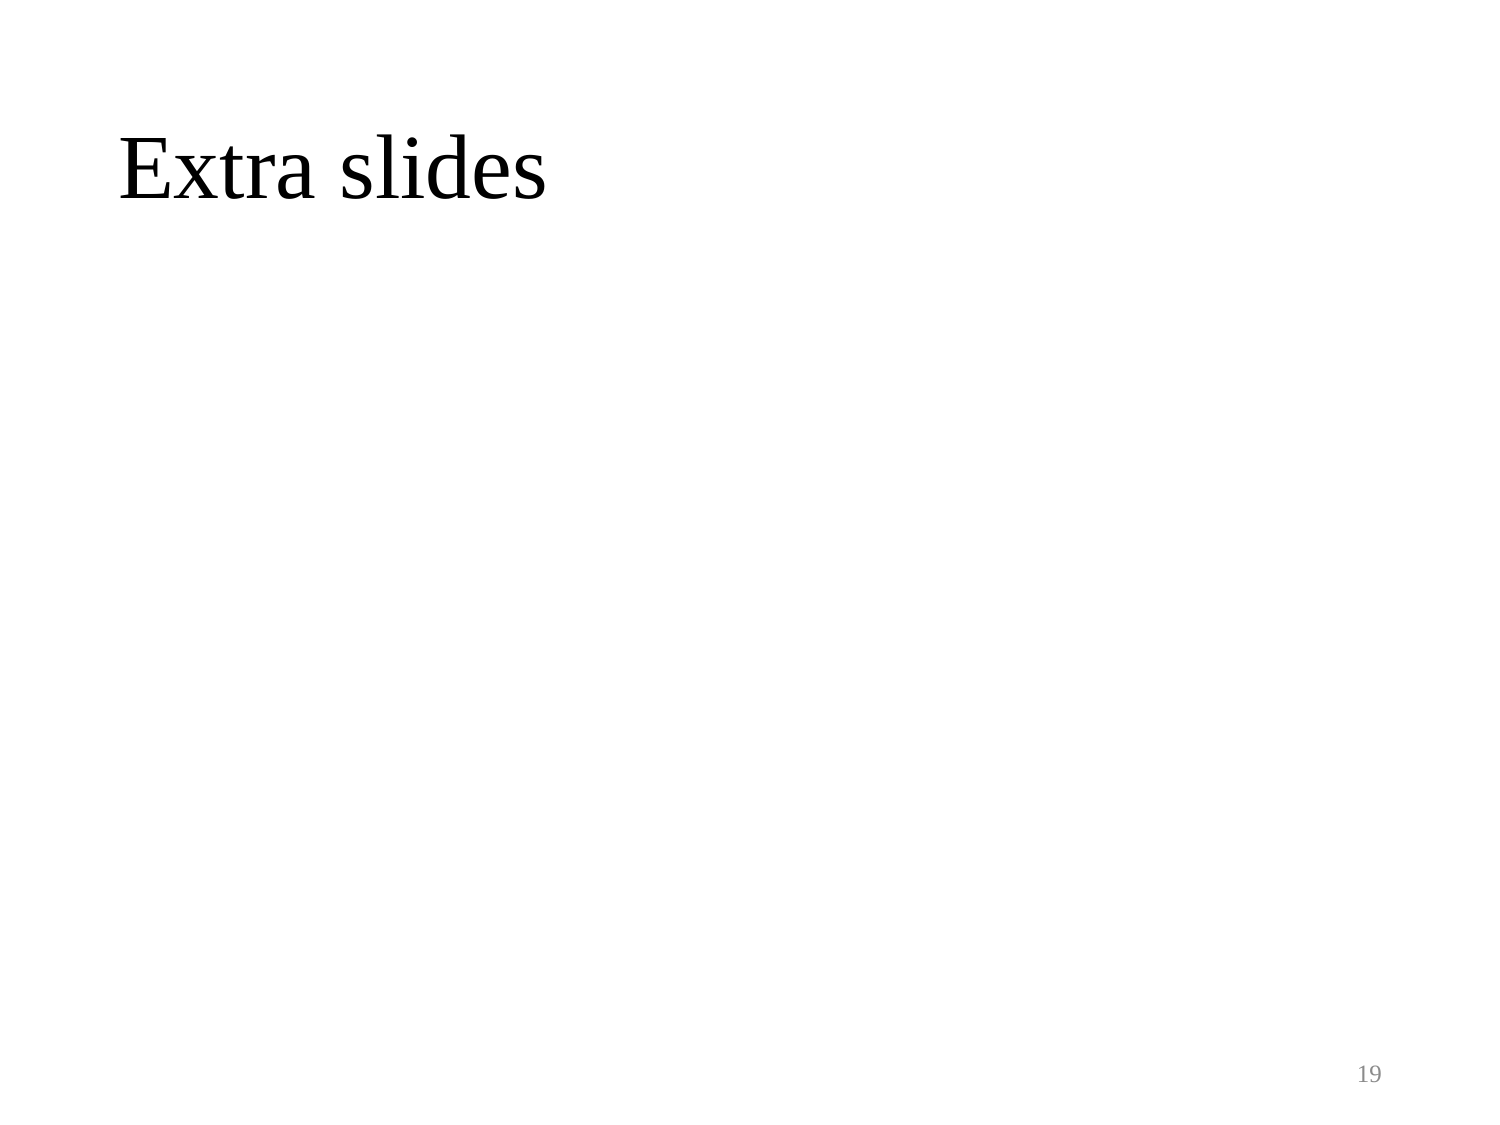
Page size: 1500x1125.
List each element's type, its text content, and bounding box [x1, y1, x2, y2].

slide_number 19 [1059, 1042, 1397, 1103]
title Extra slides [103, 59, 1397, 278]
